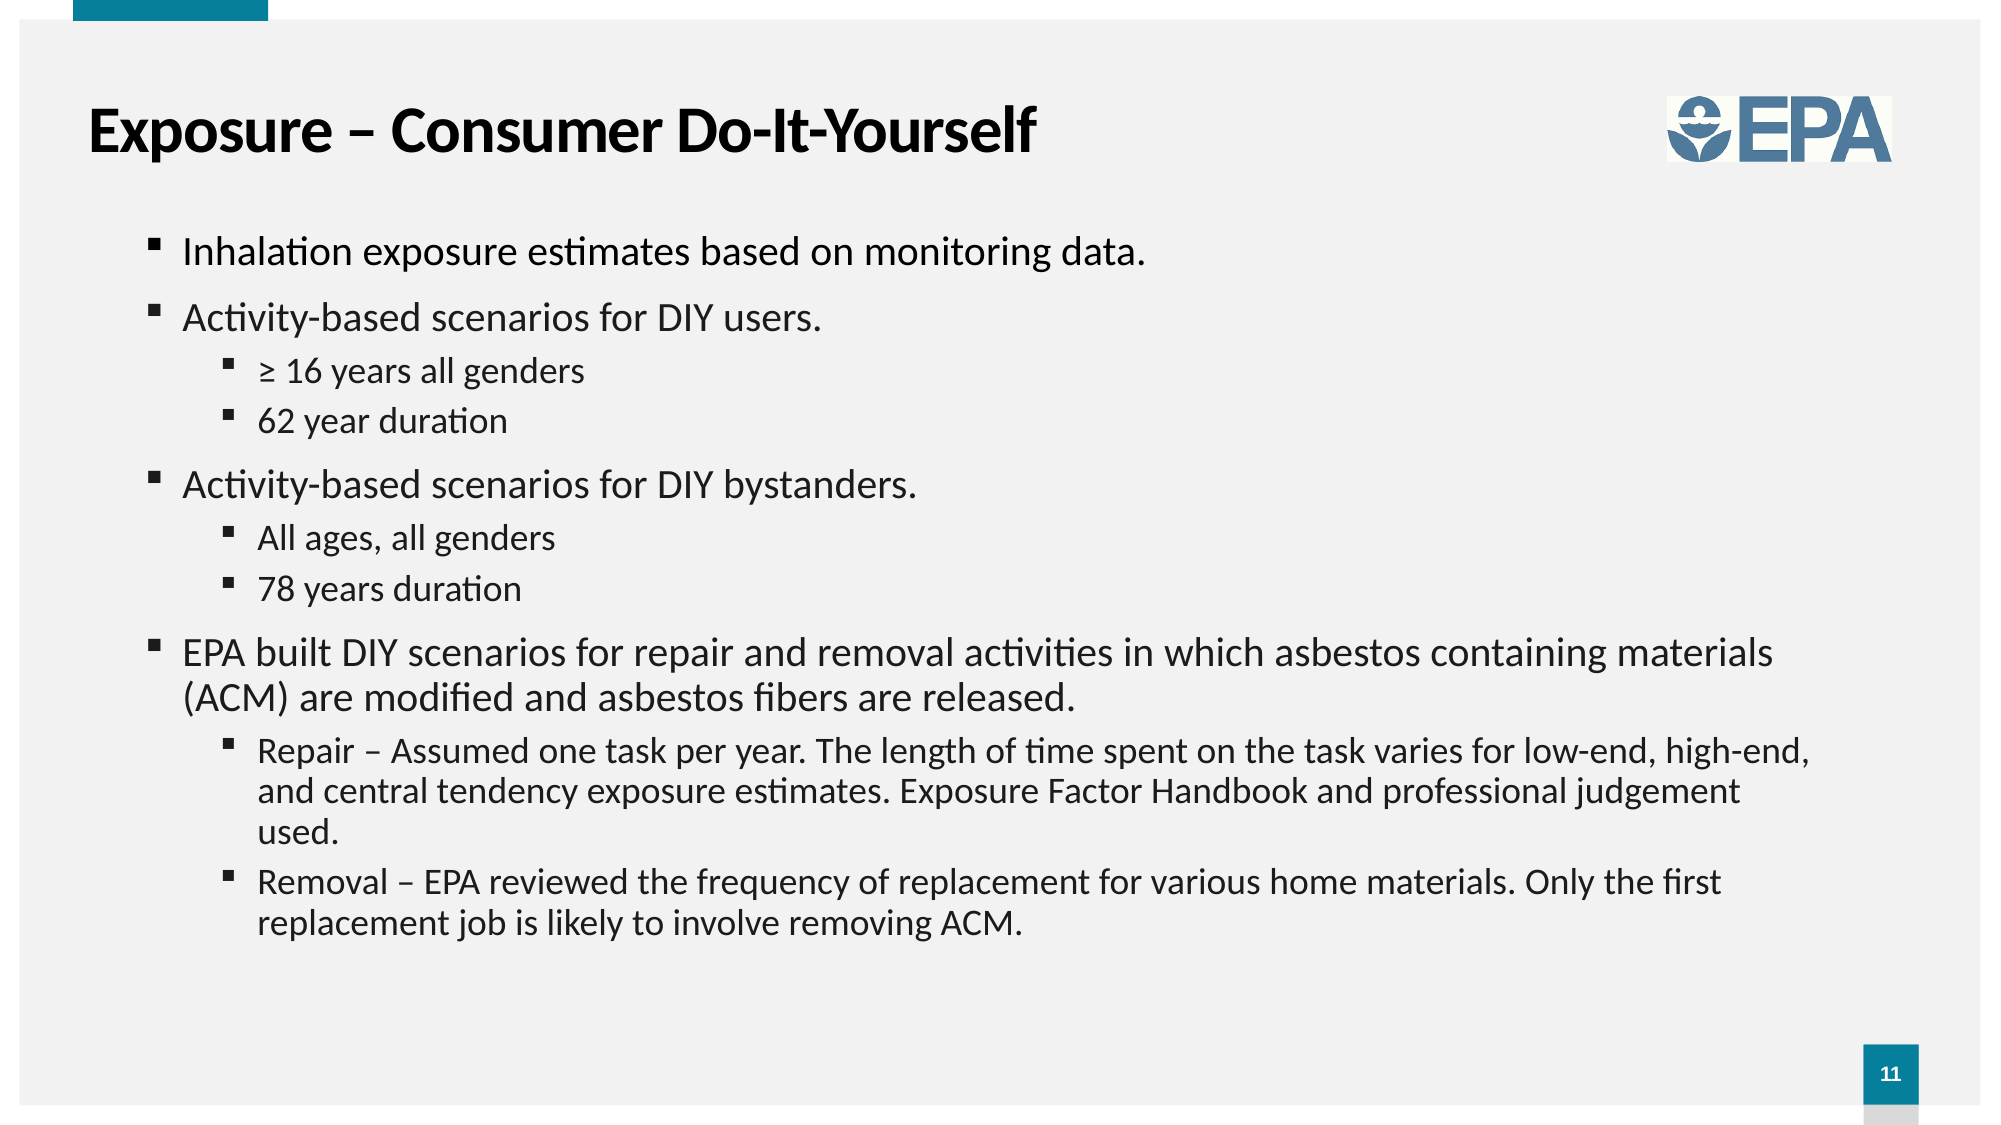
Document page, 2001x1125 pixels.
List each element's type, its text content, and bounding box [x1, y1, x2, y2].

title Exposure – Consumer Do-It-Yourself [73, 86, 1907, 175]
list Inhalation exposure estimates based on monitoring data. Activity-based scenarios for DIY users. ≥ 16 years all genders 62 year duration Activity-based scenarios for DIY bystanders. All ages, all genders 78 years duration EPA built DIY scenarios for repair and removal activities in which asbestos containing materials (ACM) are modified and asbestos fibers are released. Repair – Assumed one task per year. The length of time spent on the task varies for low-end, high-end, and central tendency exposure estimates. Exposure Factor Handbook and professional judgement used. Removal – EPA reviewed the frequency of replacement for various home materials. Only the first replacement job is likely to involve removing ACM. [130, 221, 1828, 1014]
